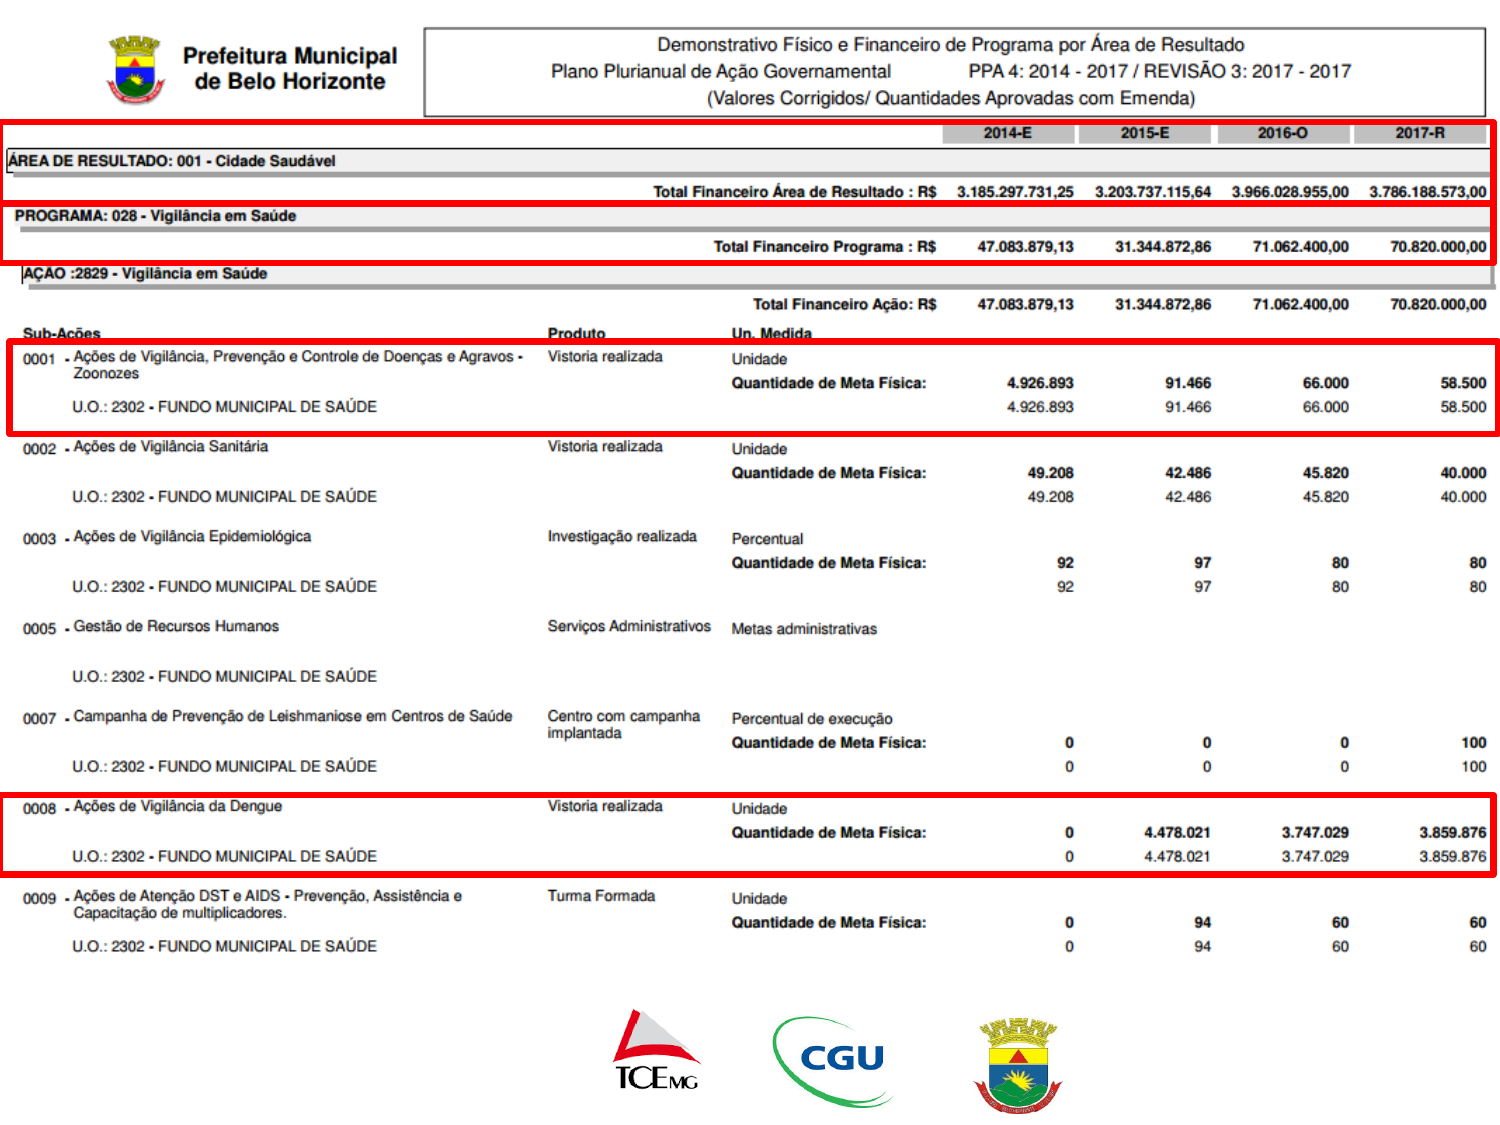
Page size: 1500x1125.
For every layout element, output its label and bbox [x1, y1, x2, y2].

picture [973, 1018, 1063, 1114]
picture [596, 995, 719, 1102]
picture [4, 16, 1499, 977]
picture [762, 1006, 908, 1125]
